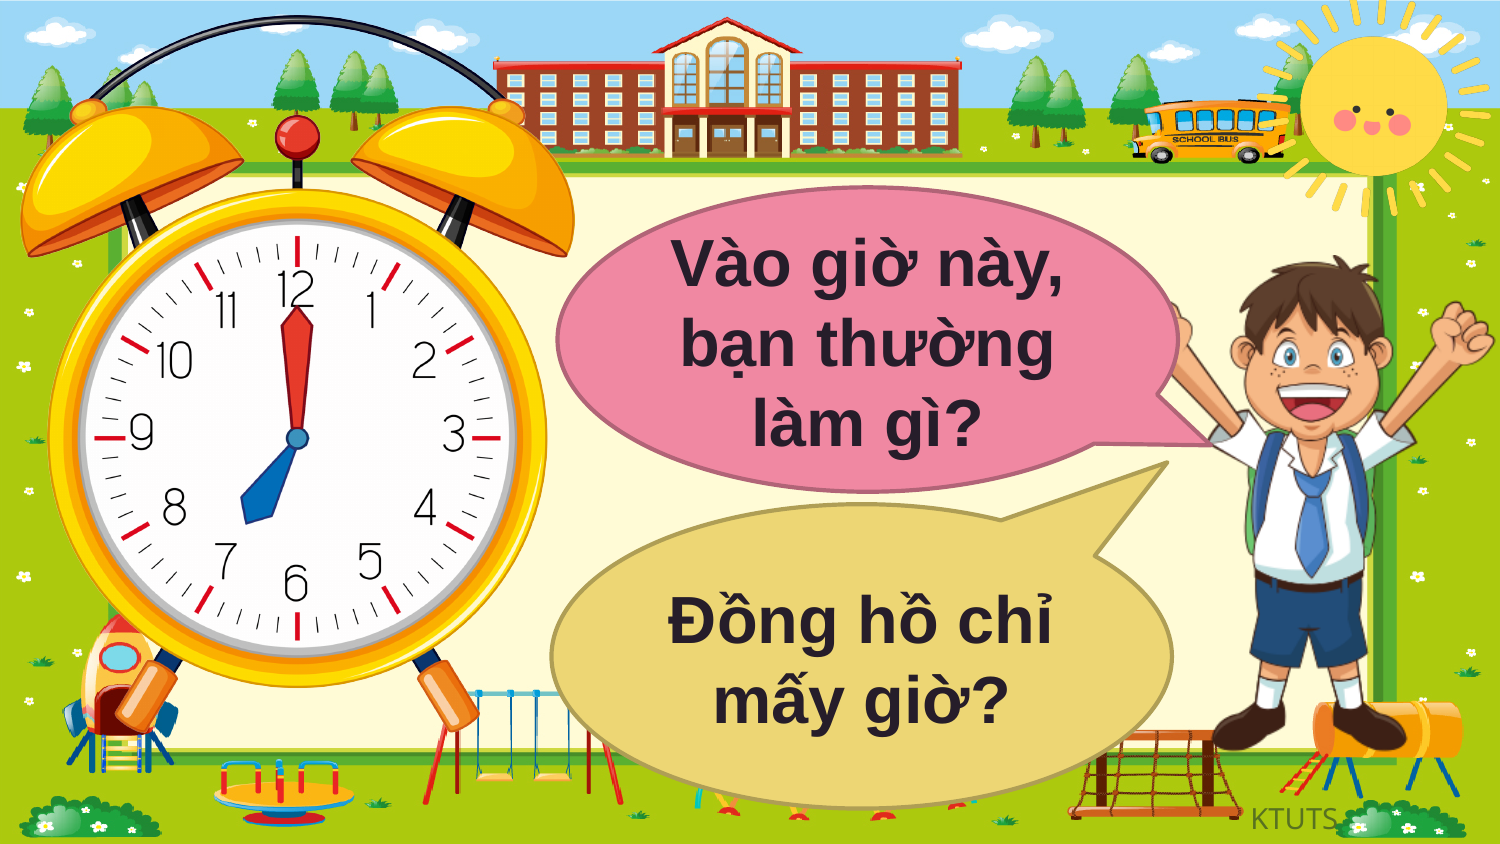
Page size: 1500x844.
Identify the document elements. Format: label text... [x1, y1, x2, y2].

picture [0, 0, 1500, 844]
text_box Đồng hồ chỉ mấy giờ? [585, 477, 1118, 811]
text_box Vào giờ này, bạn thường làm gì? [706, 185, 1128, 494]
